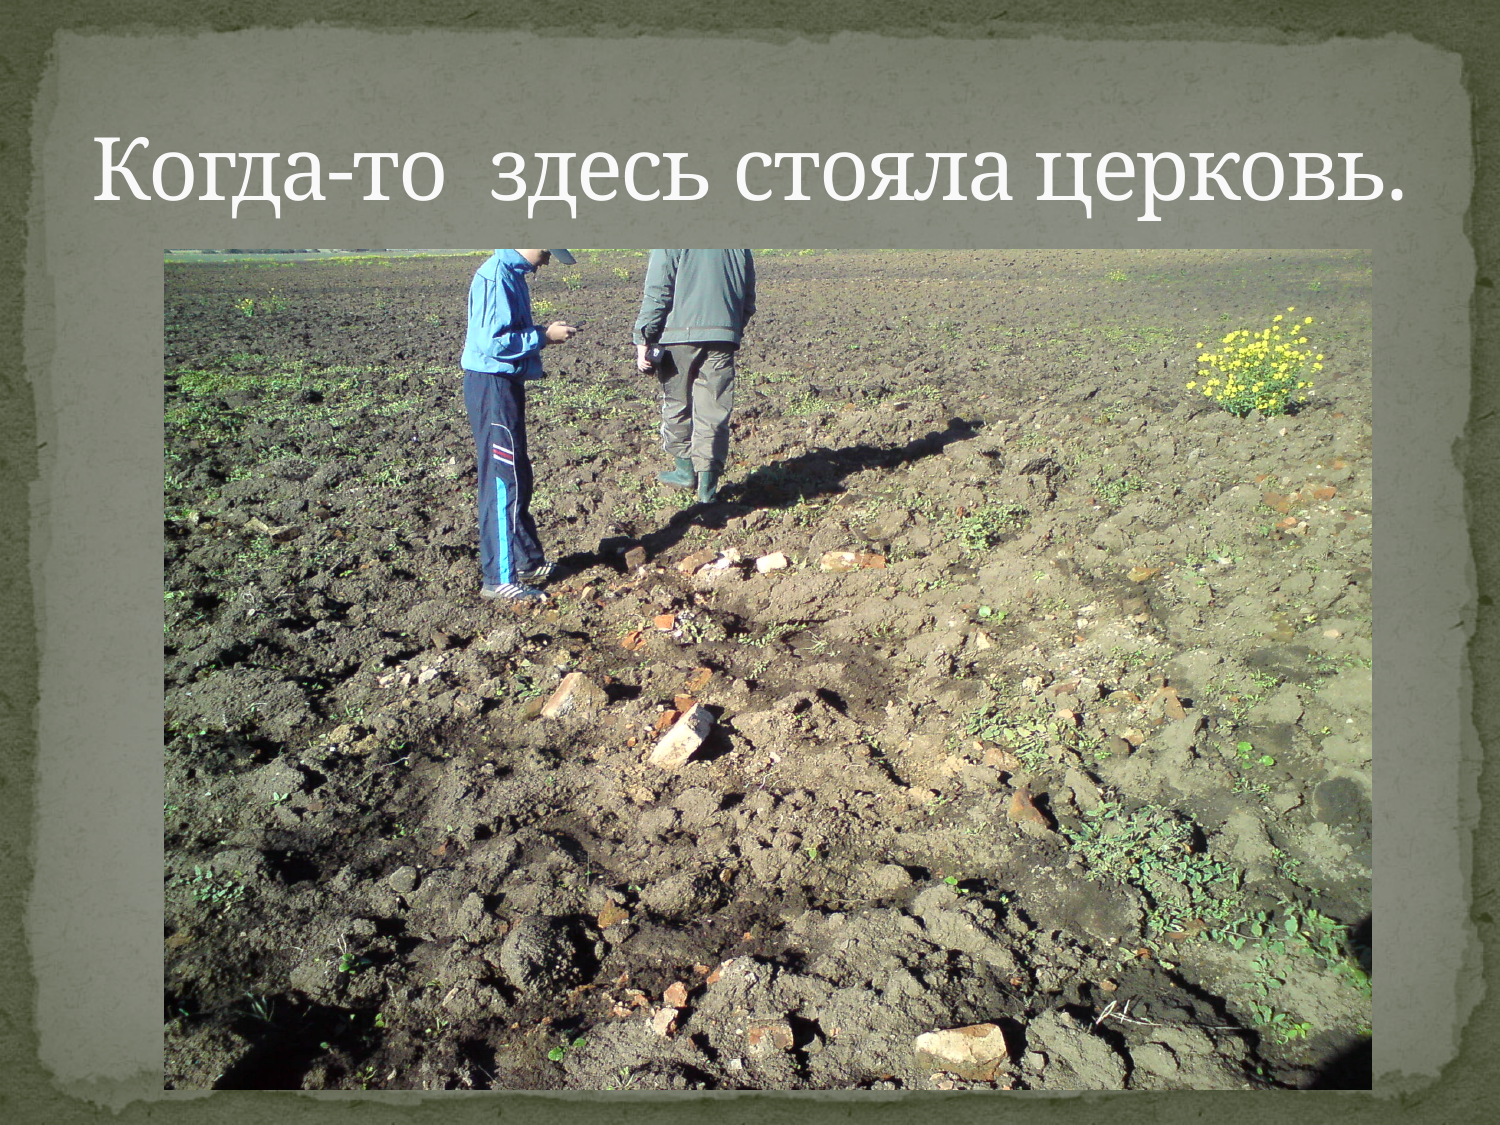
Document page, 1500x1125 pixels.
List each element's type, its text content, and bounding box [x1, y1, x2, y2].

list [163, 249, 1372, 1091]
title Когда-то здесь стояла церковь. [74, 24, 1425, 225]
